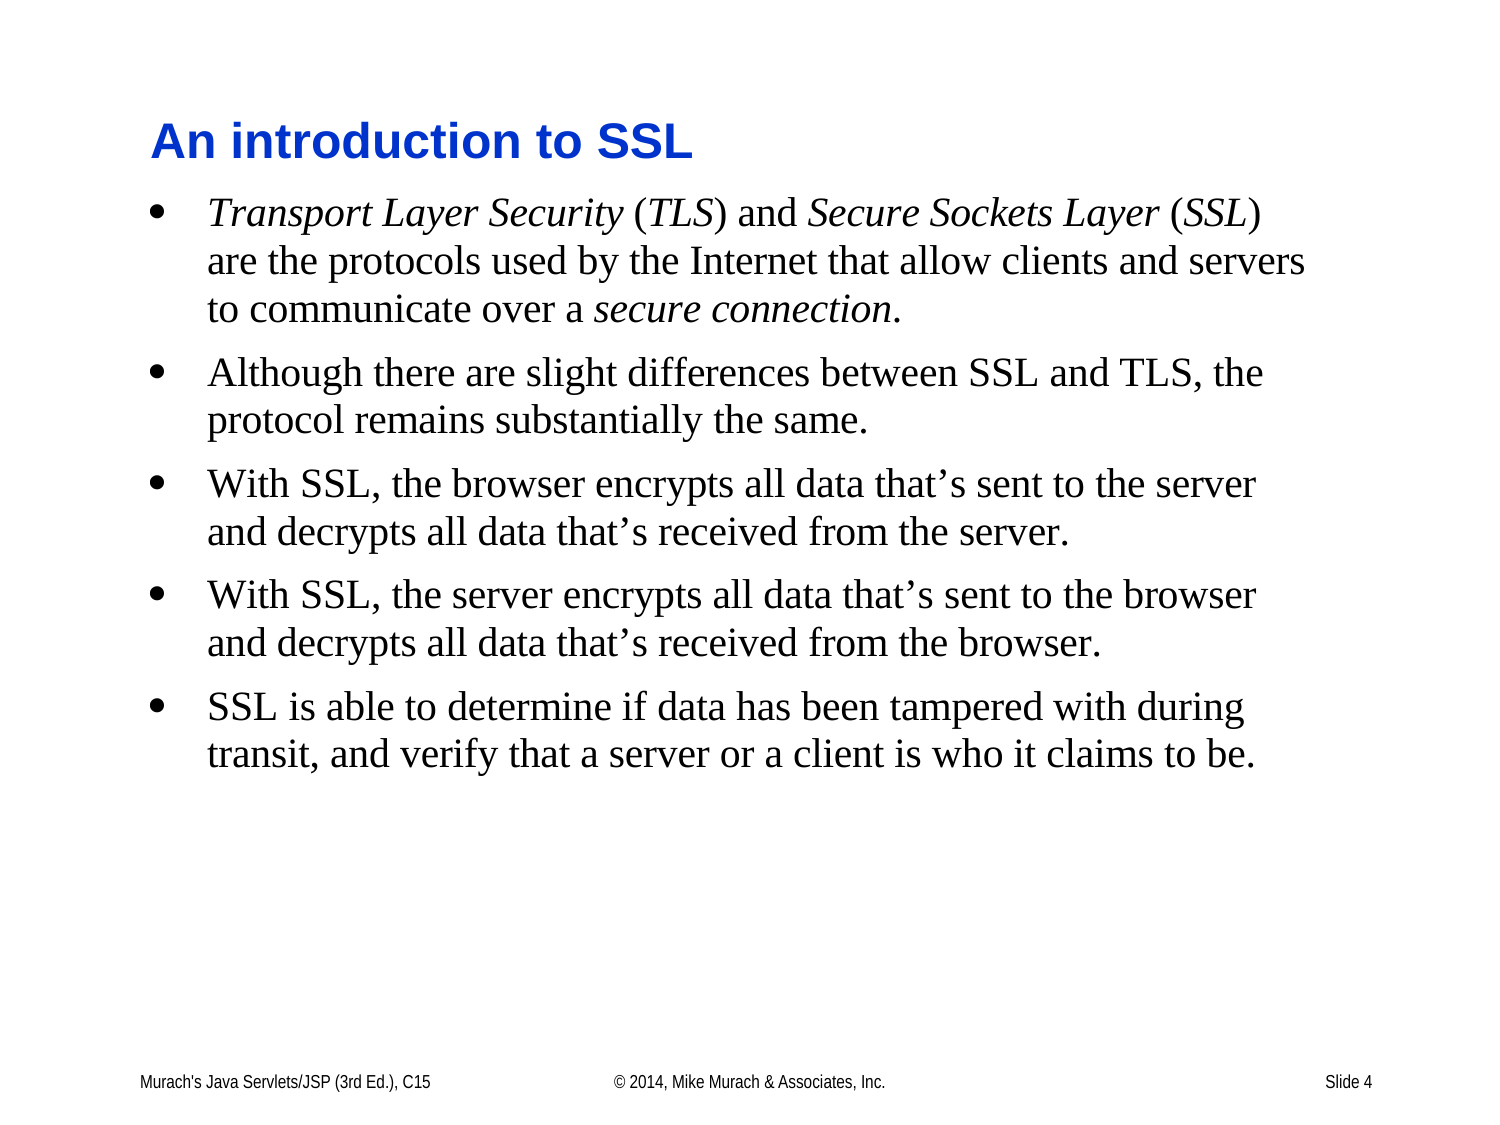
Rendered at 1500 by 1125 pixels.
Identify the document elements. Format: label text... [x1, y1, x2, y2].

slide_number Slide 4 [1074, 1025, 1388, 1100]
slide_number Murach's Java Servlets/JSP (3rd Ed.), C15 [125, 1025, 450, 1100]
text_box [149, 112, 1348, 184]
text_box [149, 185, 1348, 826]
footer © 2014, Mike Murach & Associates, Inc. [474, 1025, 1025, 1100]
